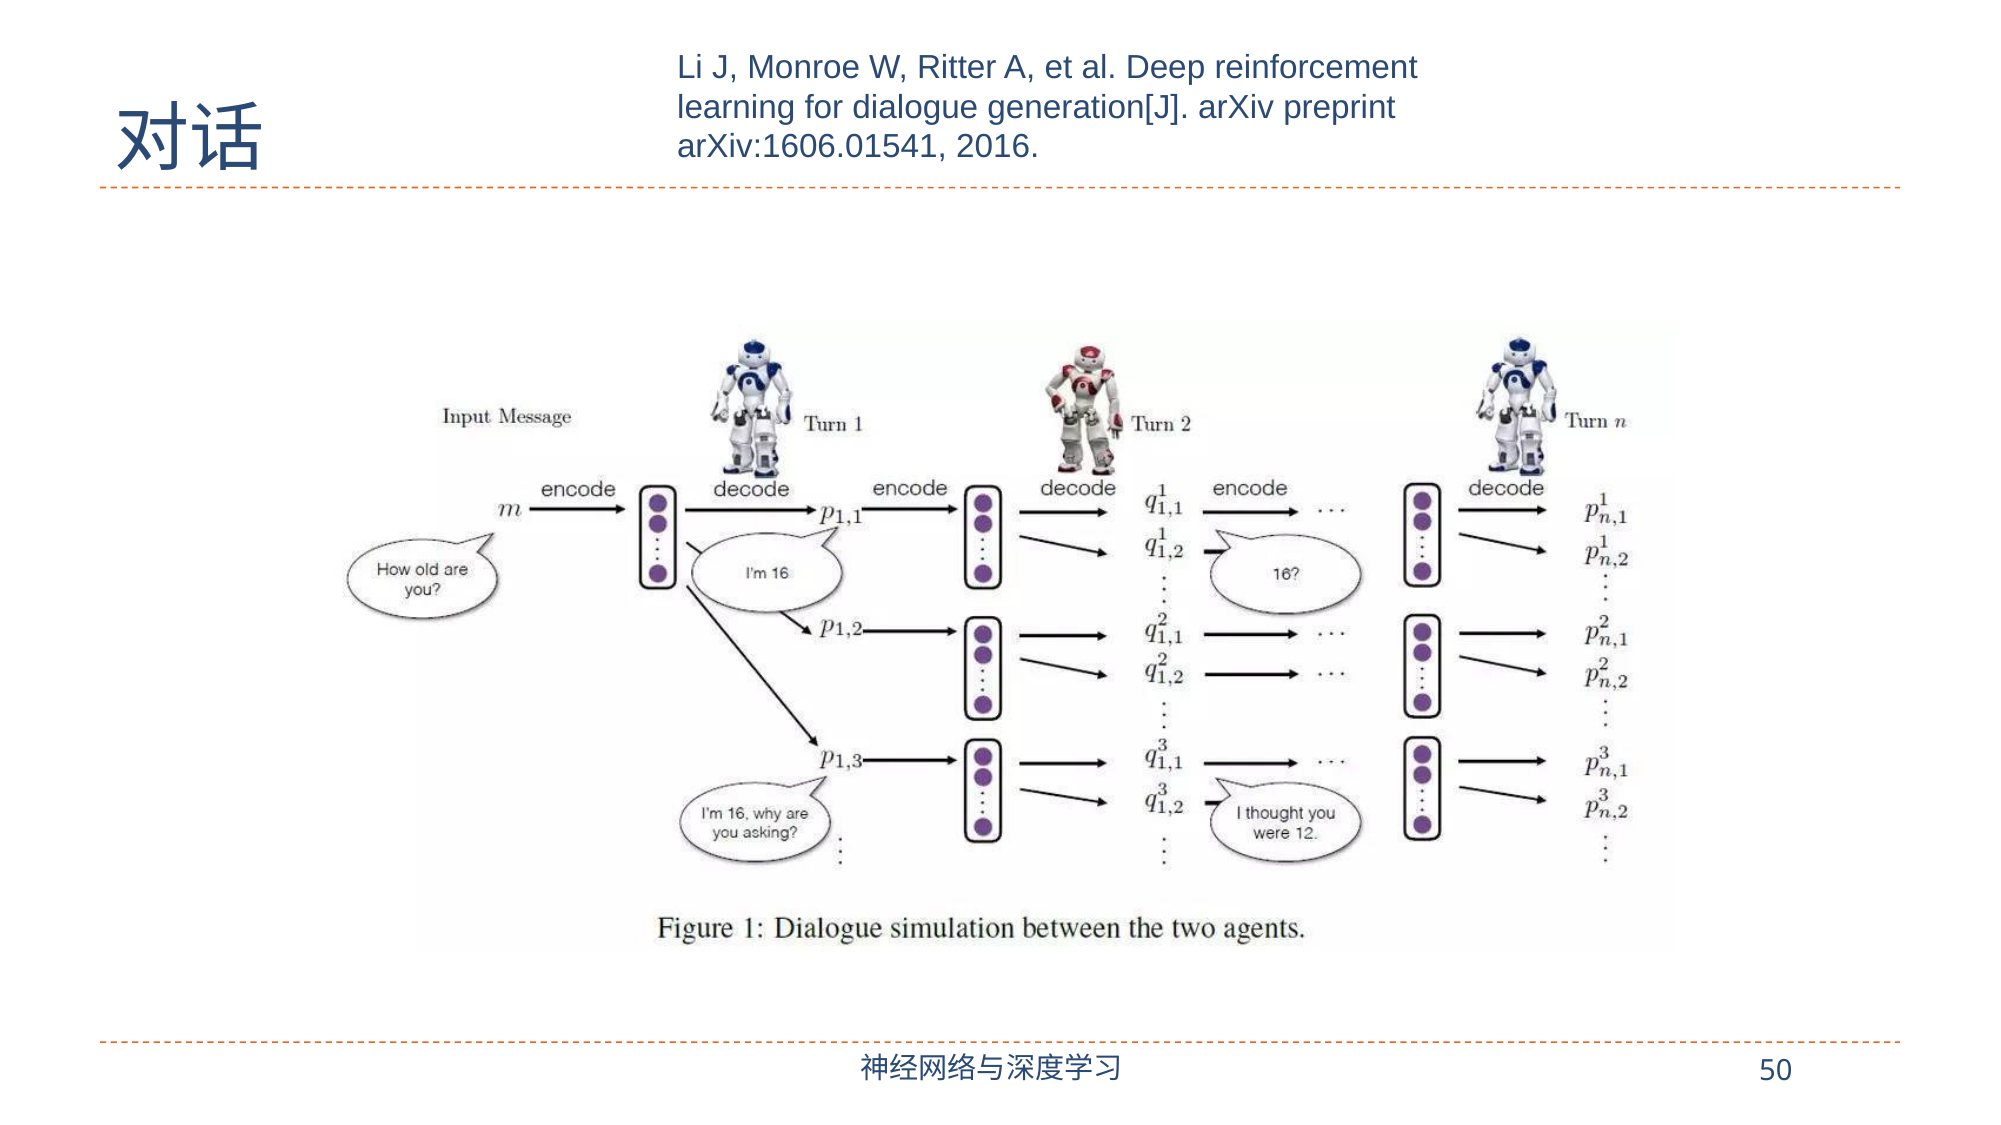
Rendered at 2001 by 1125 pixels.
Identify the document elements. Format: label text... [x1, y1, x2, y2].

title 对话 [99, 24, 1900, 188]
text_box Li J, Monroe W, Ritter A, et al. Deep reinforcement learning for dialogue generation[J]. arXiv preprint arXiv:1606.01541, 2016. [662, 37, 1475, 172]
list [324, 324, 1676, 952]
